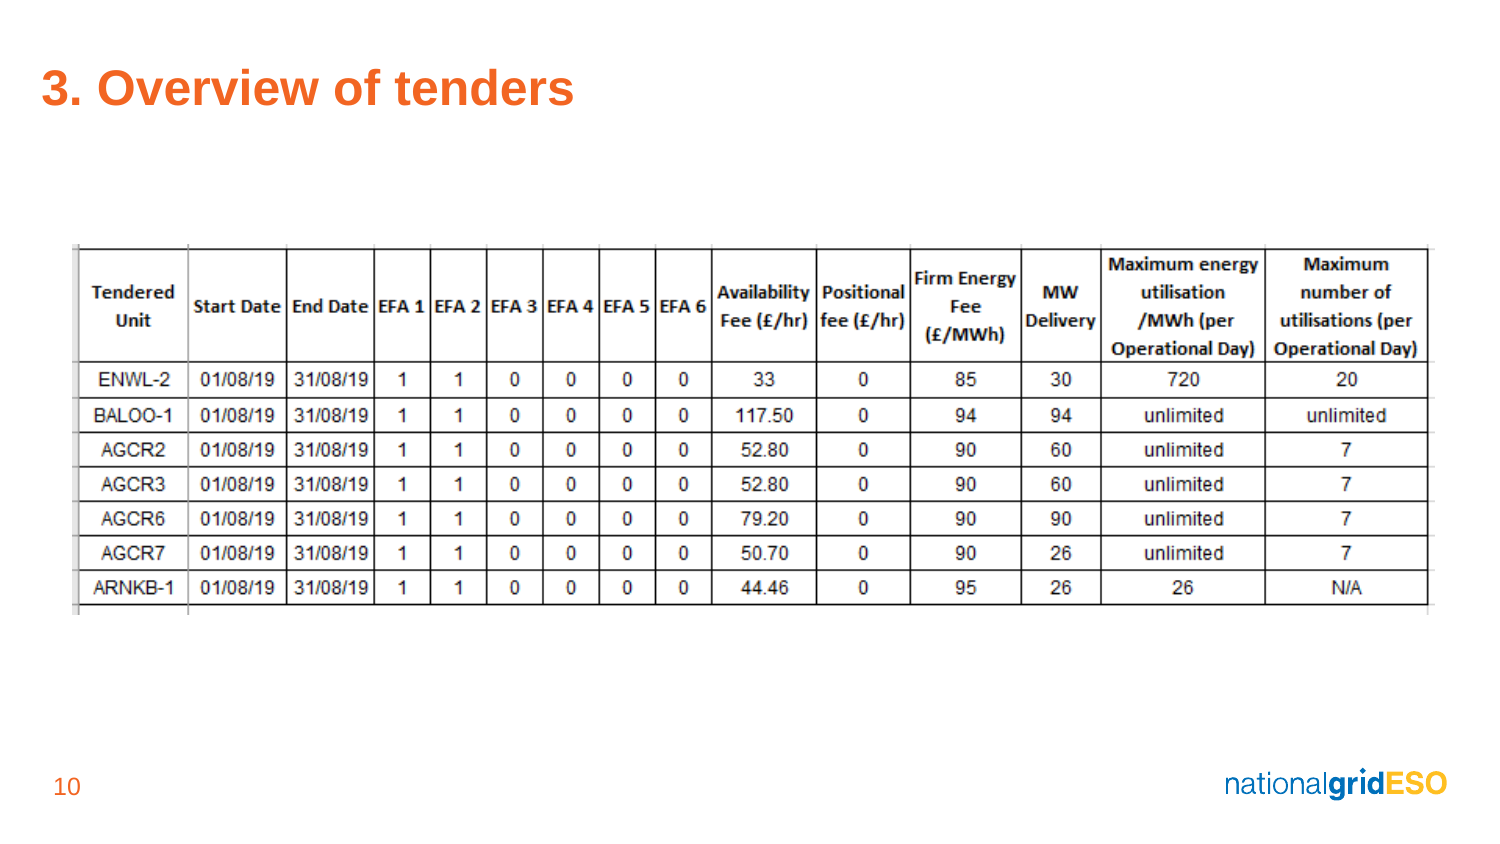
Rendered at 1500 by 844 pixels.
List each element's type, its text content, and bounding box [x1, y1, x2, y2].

title 3. Overview of tenders [41, 67, 1435, 116]
picture [72, 244, 1436, 616]
